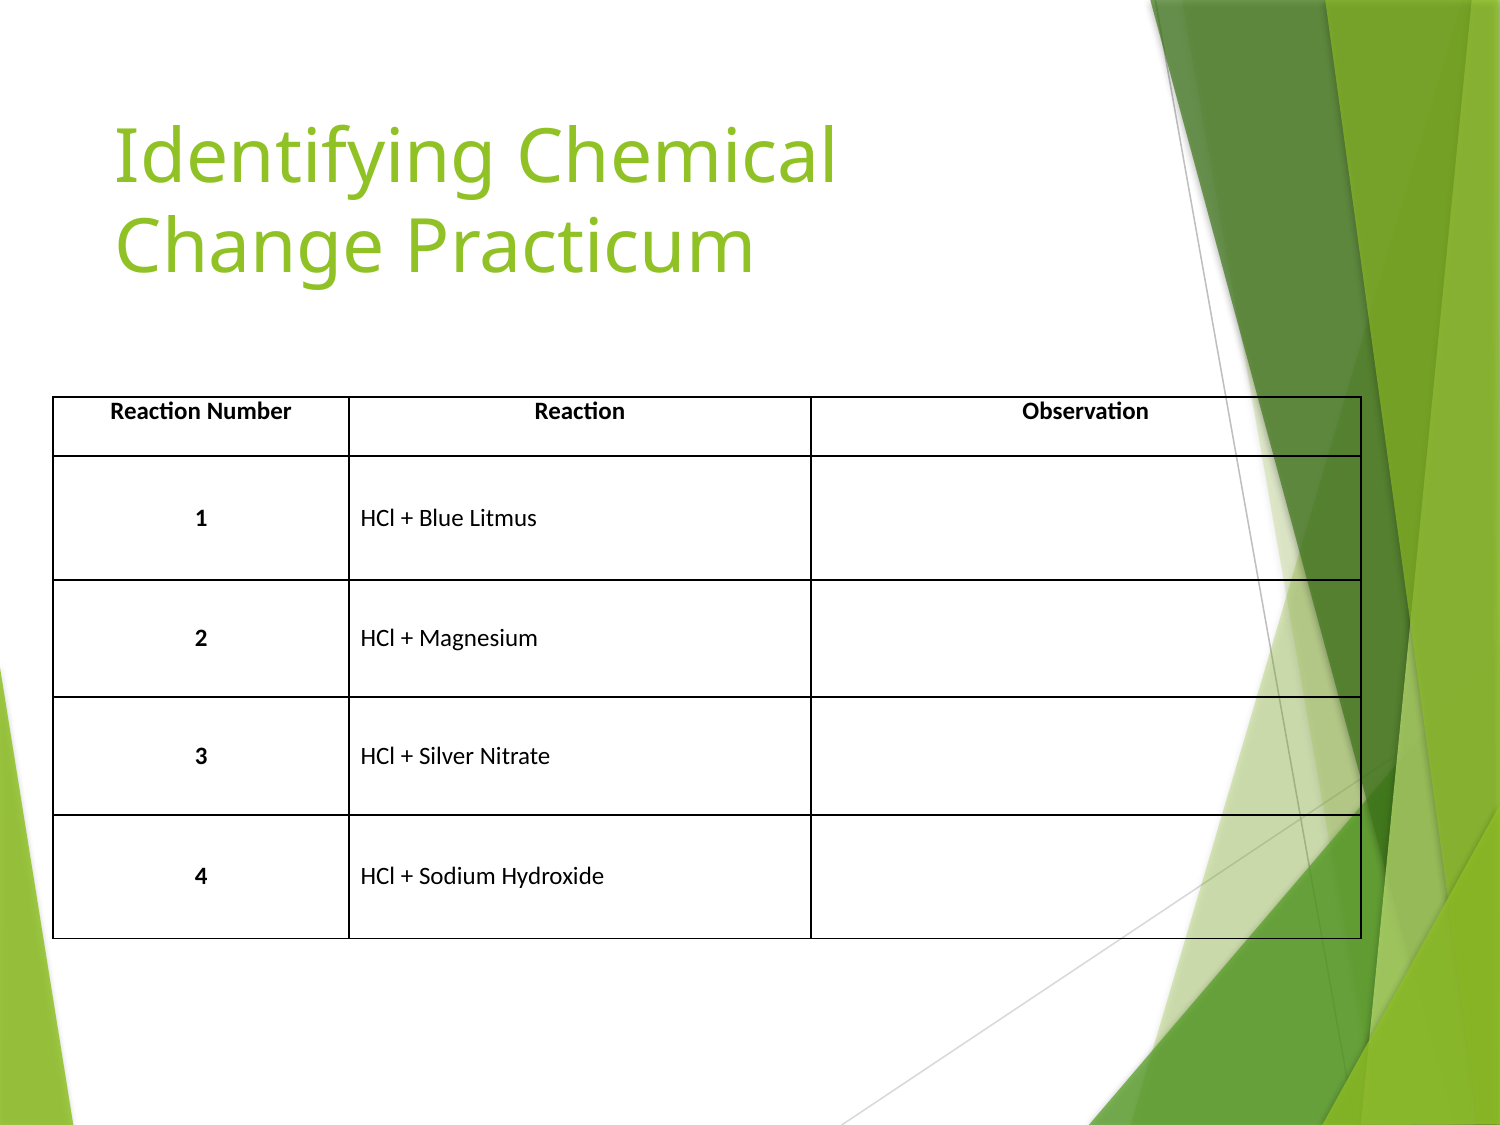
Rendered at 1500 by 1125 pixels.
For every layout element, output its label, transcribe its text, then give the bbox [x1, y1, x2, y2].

table_cell [812, 698, 1360, 814]
title Identifying Chemical Change Practicum [99, 99, 1142, 317]
table_cell 2 [54, 581, 348, 696]
table_cell [812, 816, 1360, 938]
table_header Reaction [350, 398, 810, 455]
table_header Observation [812, 398, 1360, 455]
table_cell HCl + Blue Litmus [350, 457, 810, 579]
table_cell HCl + Magnesium [350, 581, 810, 696]
table_cell 3 [54, 698, 348, 814]
table_cell [812, 581, 1360, 696]
table_cell HCl + Silver Nitrate [350, 698, 810, 814]
table_cell [812, 457, 1360, 579]
table_cell 1 [54, 457, 348, 579]
table_cell 4 [54, 816, 348, 938]
table_cell HCl + Sodium Hydroxide [350, 816, 810, 938]
table_header Reaction Number [54, 398, 348, 455]
